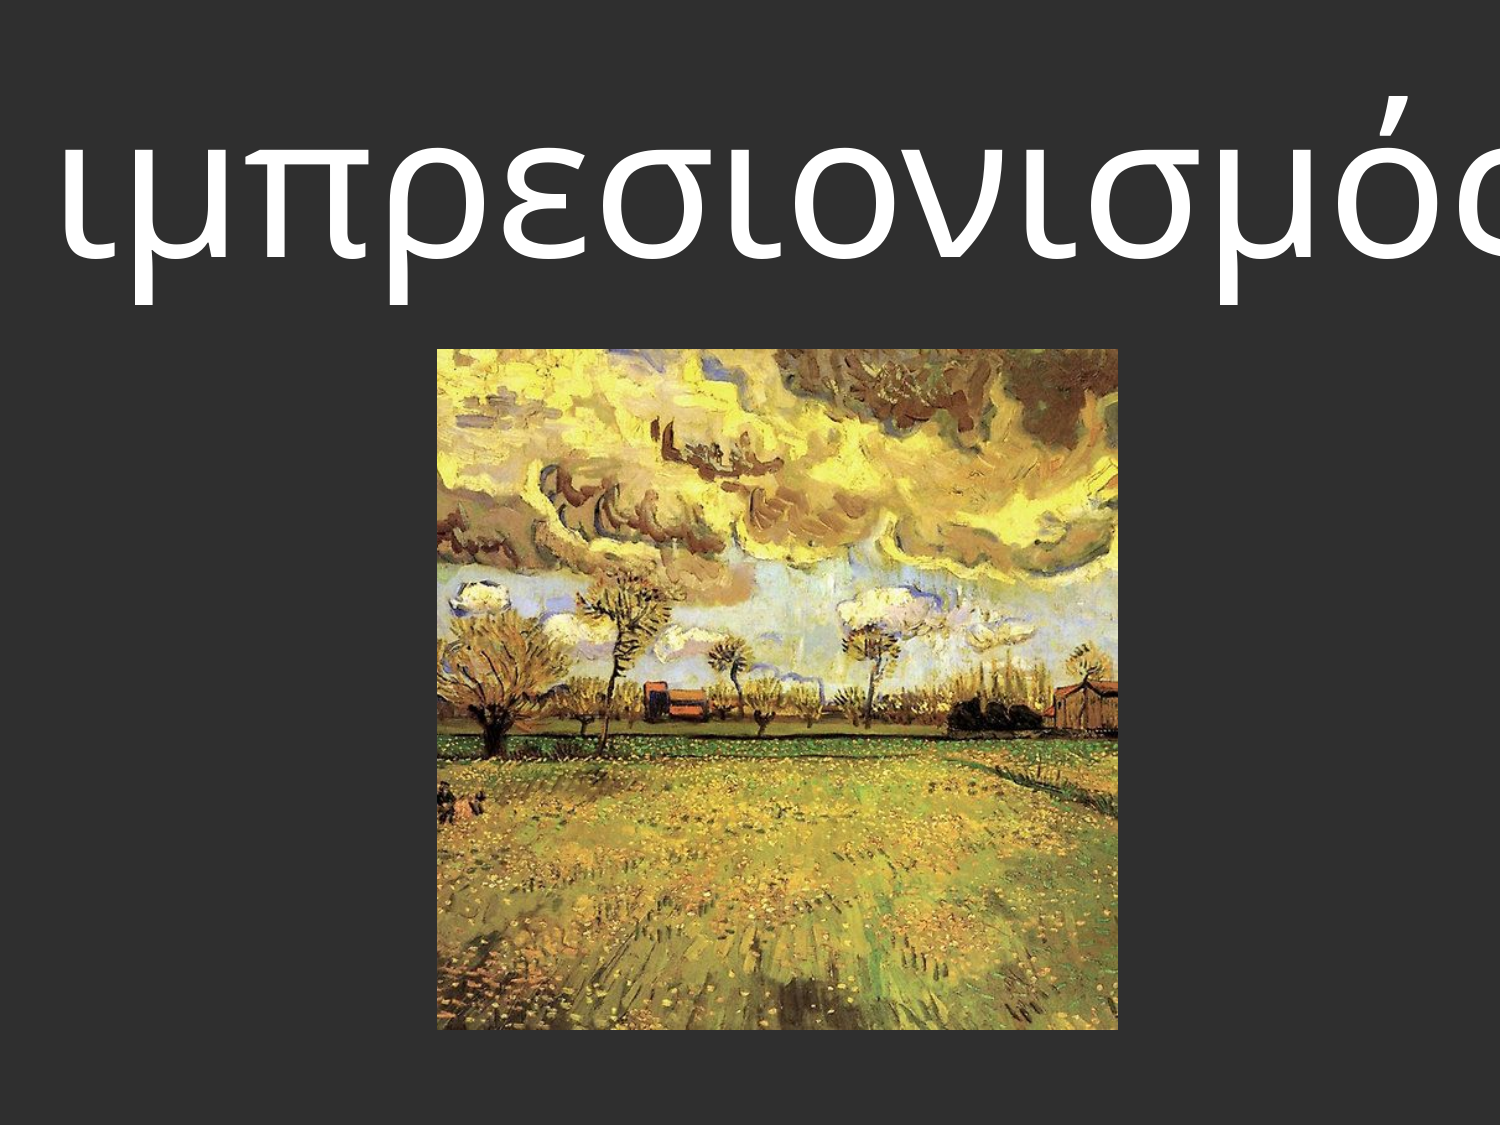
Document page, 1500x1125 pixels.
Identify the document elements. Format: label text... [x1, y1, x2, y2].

picture [437, 349, 1118, 1030]
text_box ιμπρεσιονισμός [34, 49, 1500, 305]
